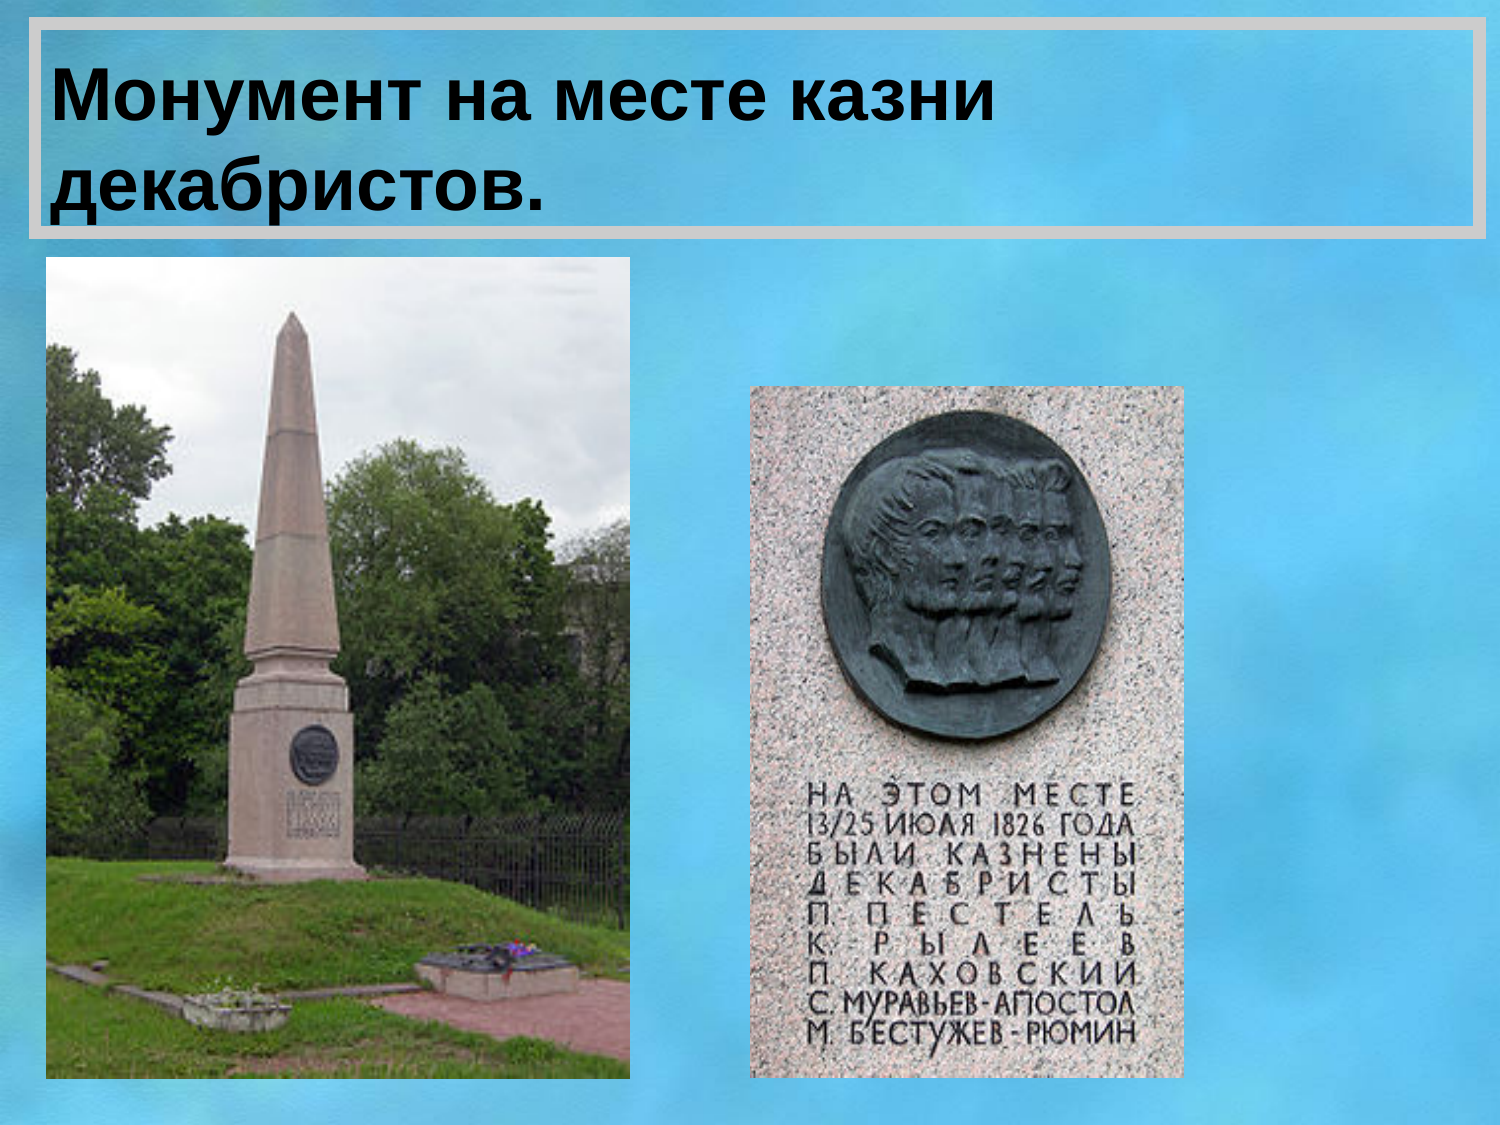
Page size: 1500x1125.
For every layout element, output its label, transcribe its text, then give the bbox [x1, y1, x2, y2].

title Монумент на месте казни декабристов. [34, 23, 1480, 233]
picture [0, 0, 1500, 1125]
